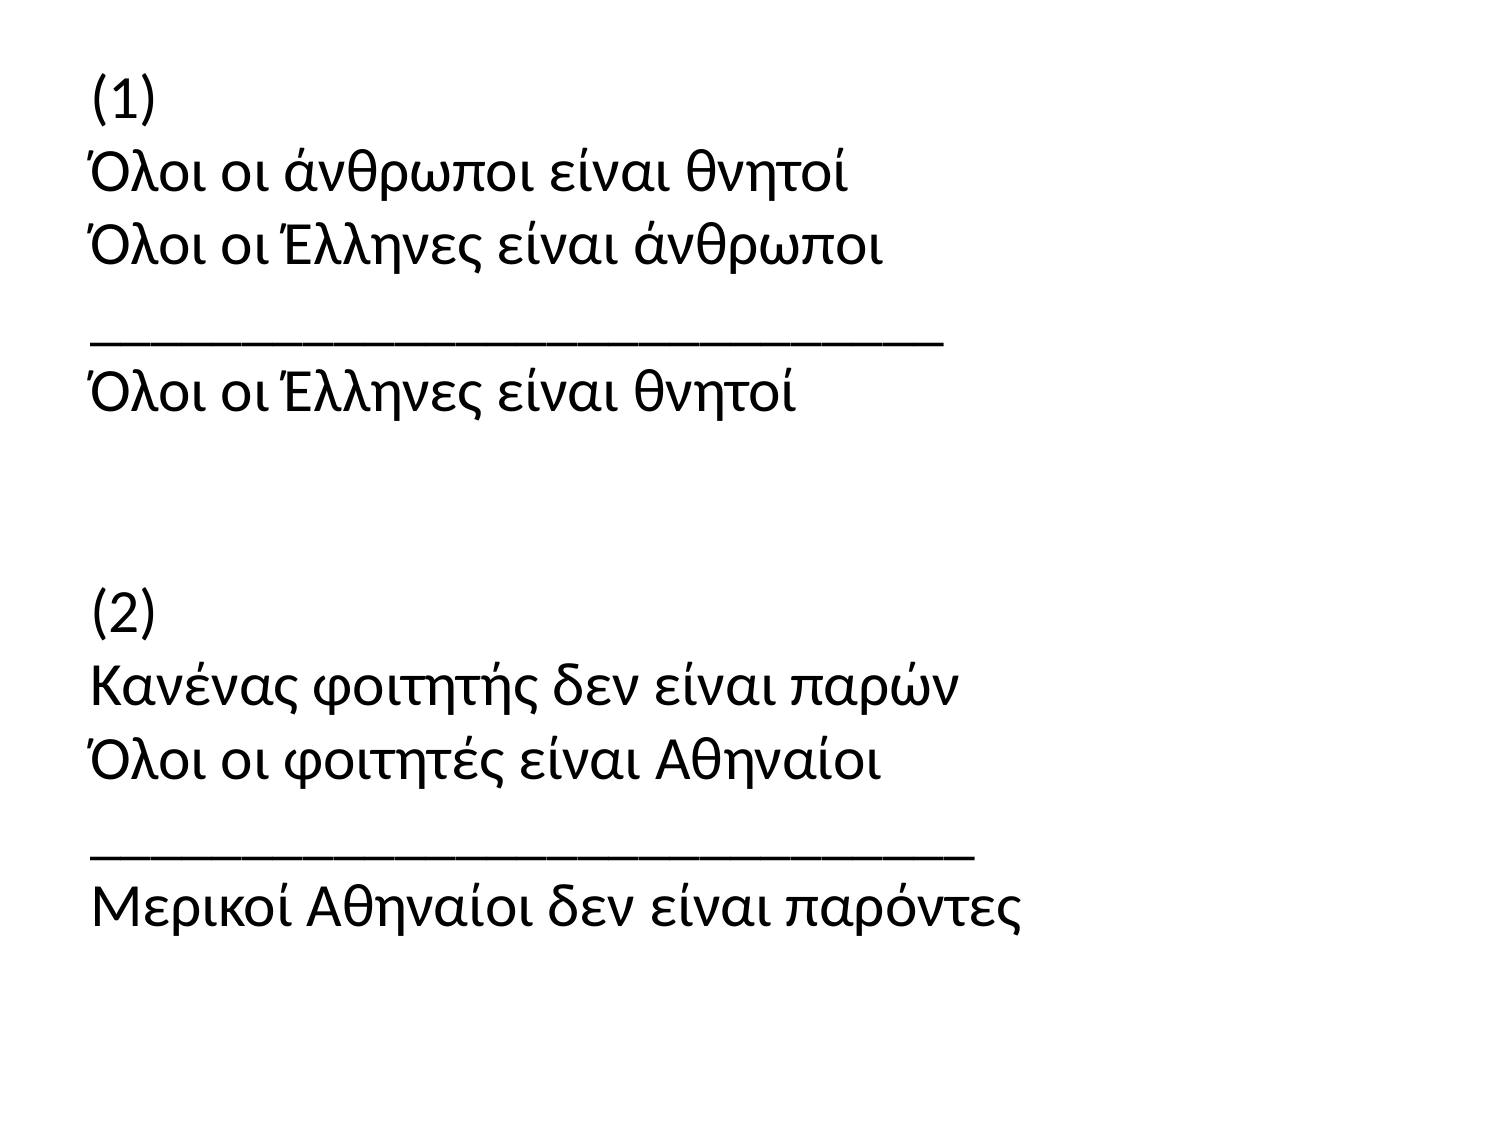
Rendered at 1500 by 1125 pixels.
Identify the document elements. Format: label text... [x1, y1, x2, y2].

title (1) Όλοι οι άνθρωποι είναι θνητοί Όλοι οι Έλληνες είναι άνθρωποι ____________________________ Όλοι οι Έλληνες είναι θνητοί (2) Κανένας φοιτητής δεν είναι παρών Όλοι οι φοιτητές είναι Αθηναίοι _____________________________ Μερικοί Αθηναίοι δεν είναι παρόντες [75, 45, 1425, 1055]
